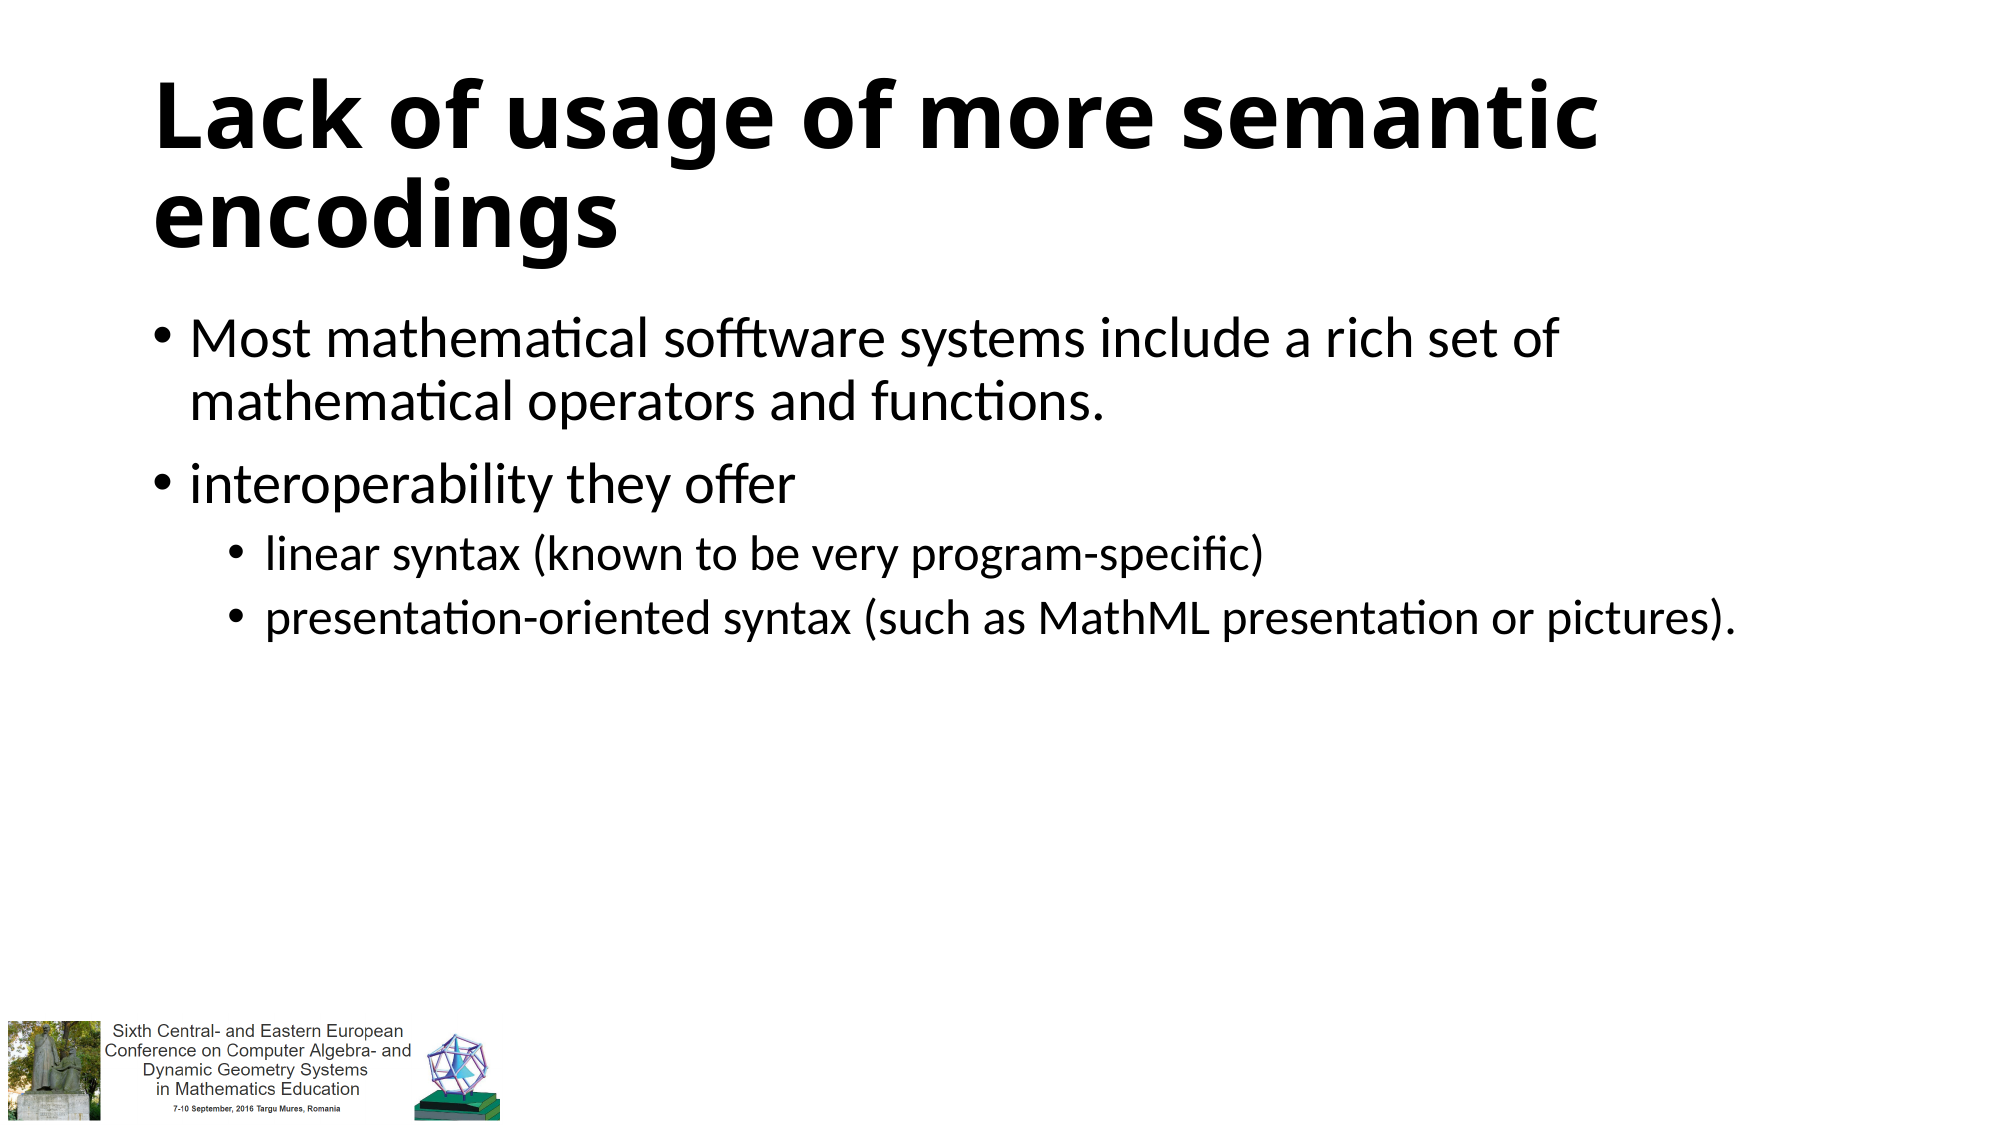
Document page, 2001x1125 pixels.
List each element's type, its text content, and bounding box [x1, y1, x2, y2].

list Most mathematical sofftware systems include a rich set of mathematical operators and functions. interoperability they offer linear syntax (known to be very program-specific) presentation-oriented syntax (such as MathML presentation or pictures). [137, 299, 1863, 1014]
title Lack of usage of more semantic encodings [137, 59, 1863, 278]
picture [0, 1013, 503, 1125]
